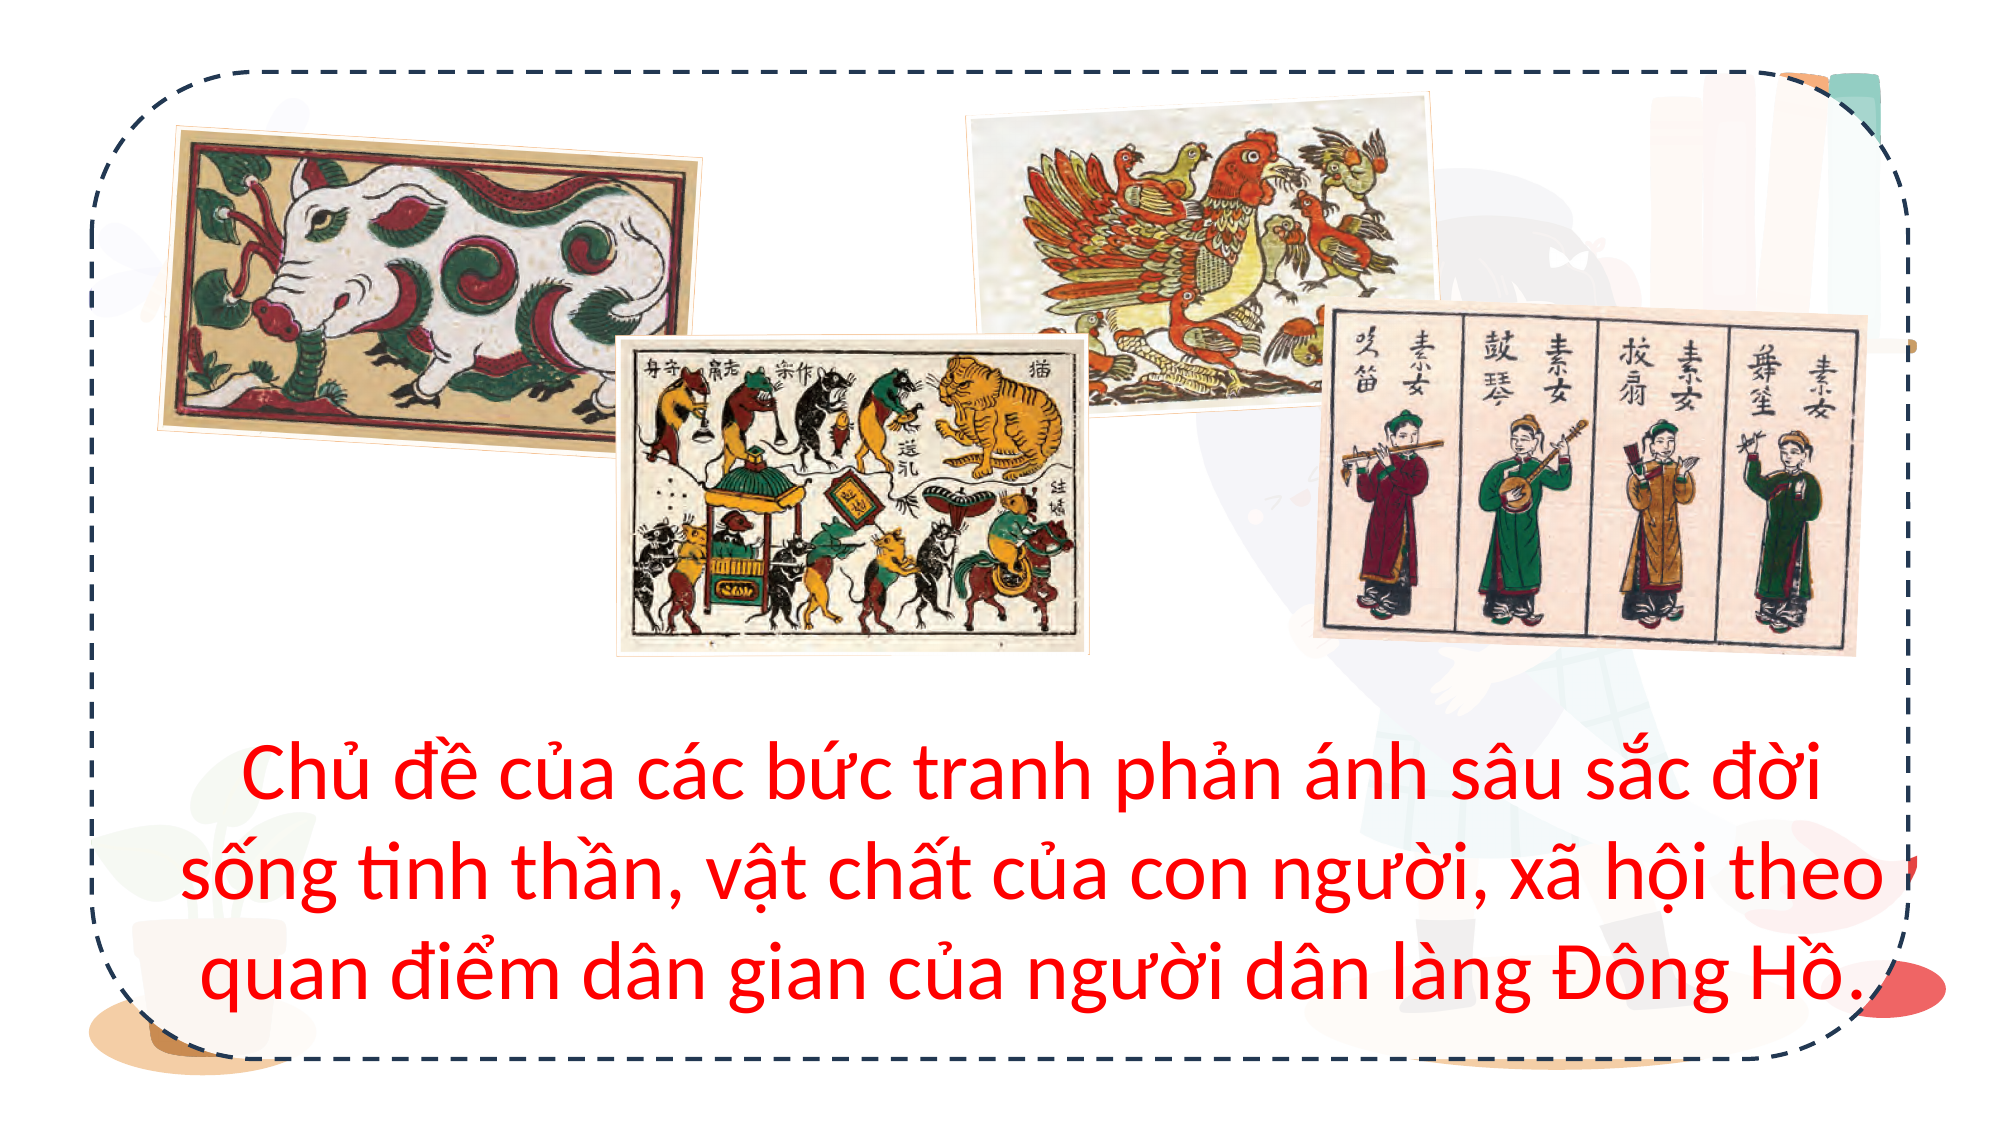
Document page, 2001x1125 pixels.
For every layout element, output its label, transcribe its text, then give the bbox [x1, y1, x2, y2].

text_box [321, 1024, 1299, 1062]
text_box [91, 923, 119, 987]
text_box [1771, 71, 1917, 168]
text_box [1814, 1024, 1844, 1046]
text_box [88, 98, 161, 354]
text_box Chủ đề của các bức tranh phản ánh sâu sắc đời sống tinh thần, vật chất của con người, xã hội theo quan điểm dân gian của người dân làng Đông Hồ. [156, 709, 1911, 1024]
text_box [89, 69, 1911, 987]
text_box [1820, 959, 1947, 1019]
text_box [88, 988, 317, 1076]
text_box [1894, 168, 1918, 958]
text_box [1304, 954, 1809, 1070]
picture [157, 91, 1869, 658]
